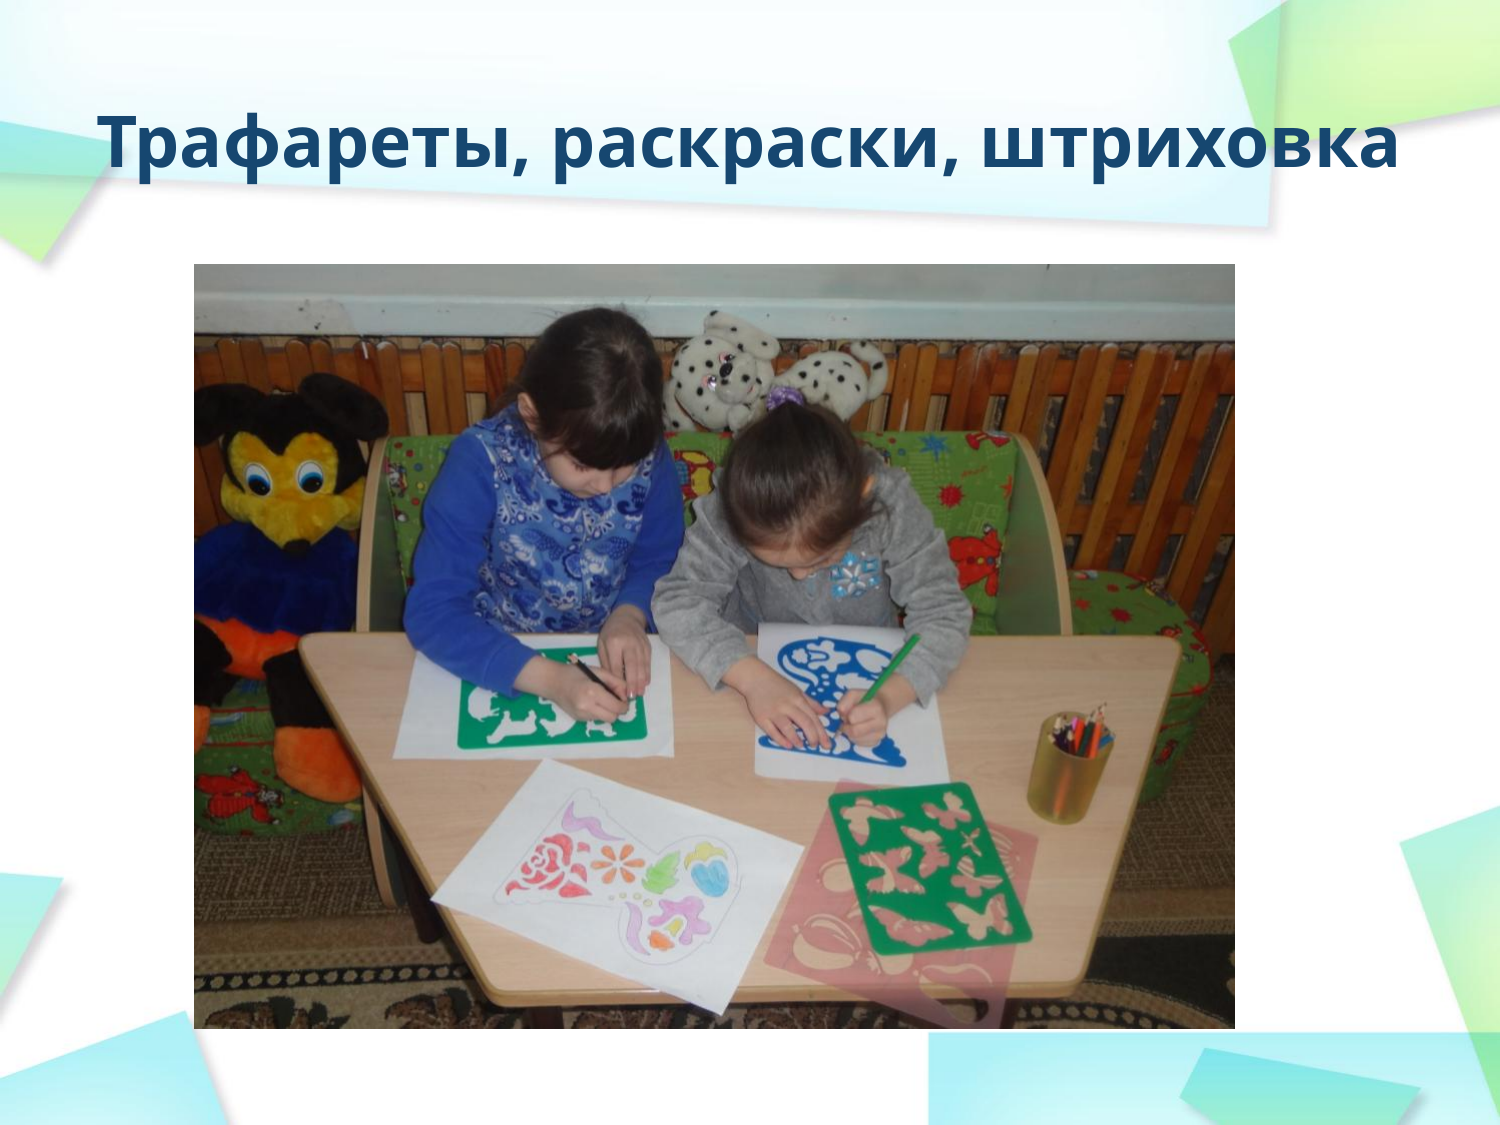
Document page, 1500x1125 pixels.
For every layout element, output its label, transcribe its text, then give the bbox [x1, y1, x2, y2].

title Трафареты, раскраски, штриховка [75, 45, 1425, 233]
picture [0, 0, 1500, 1125]
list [194, 263, 1235, 1030]
